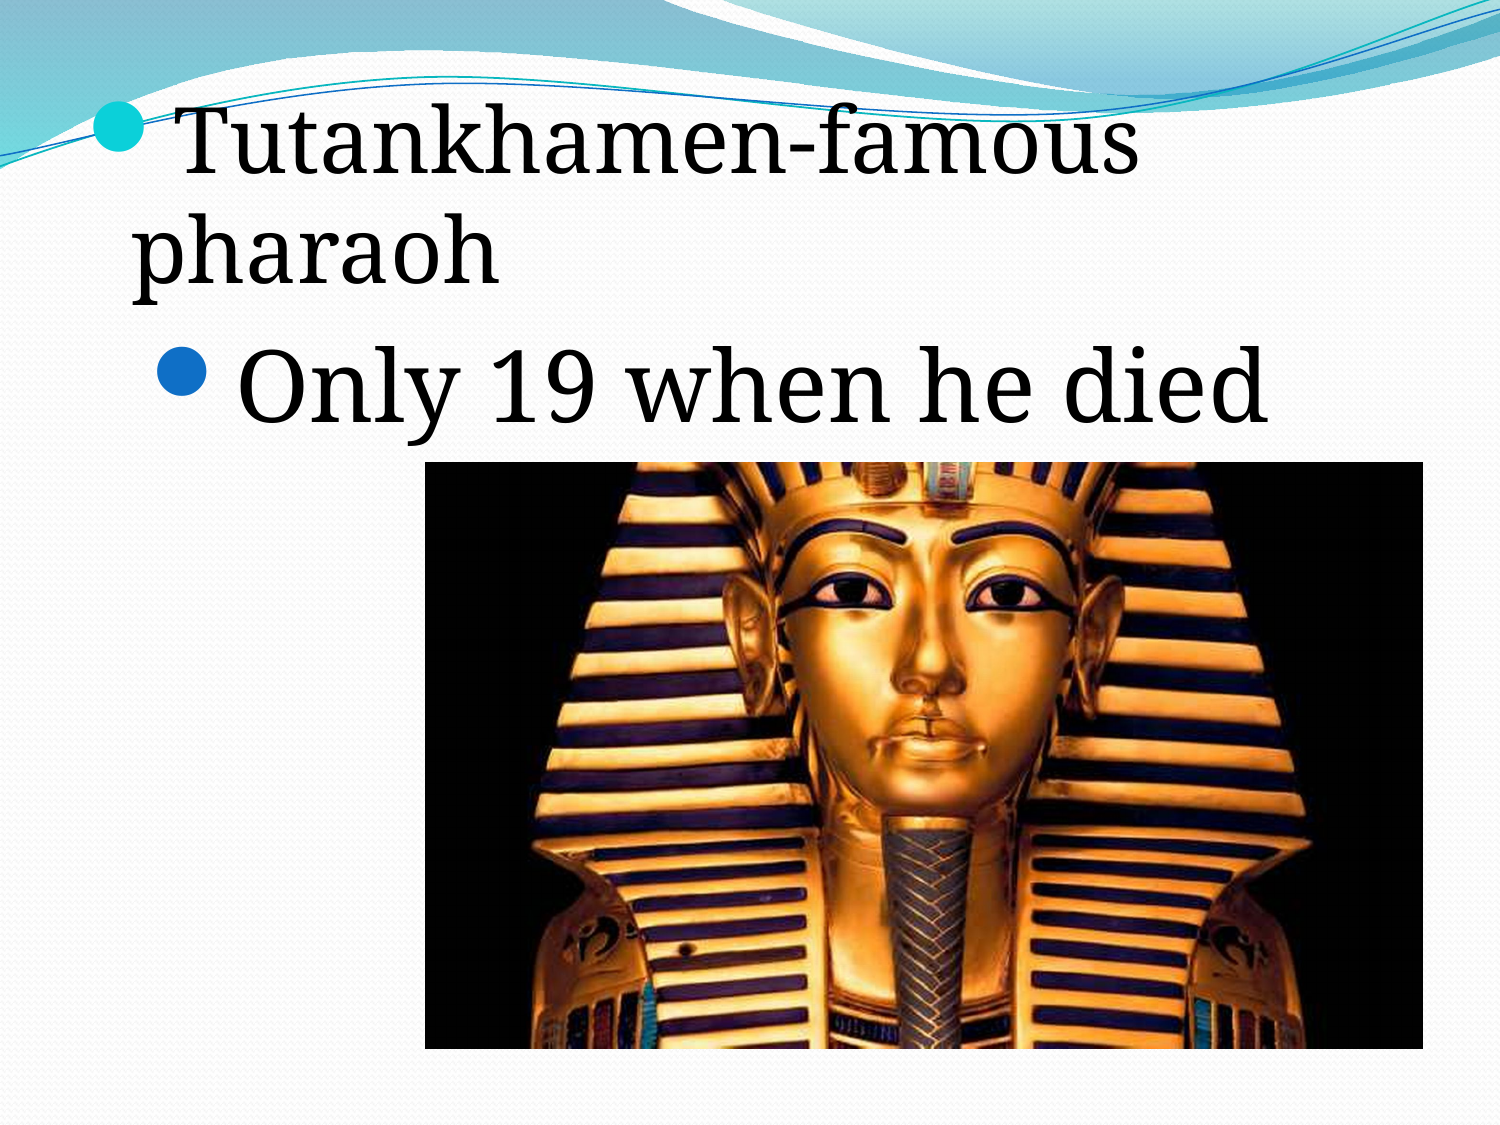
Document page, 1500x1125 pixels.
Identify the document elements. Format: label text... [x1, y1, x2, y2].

list Tutankhamen-famous pharaoh Only 19 when he died [71, 75, 1422, 795]
picture [424, 462, 1424, 1049]
